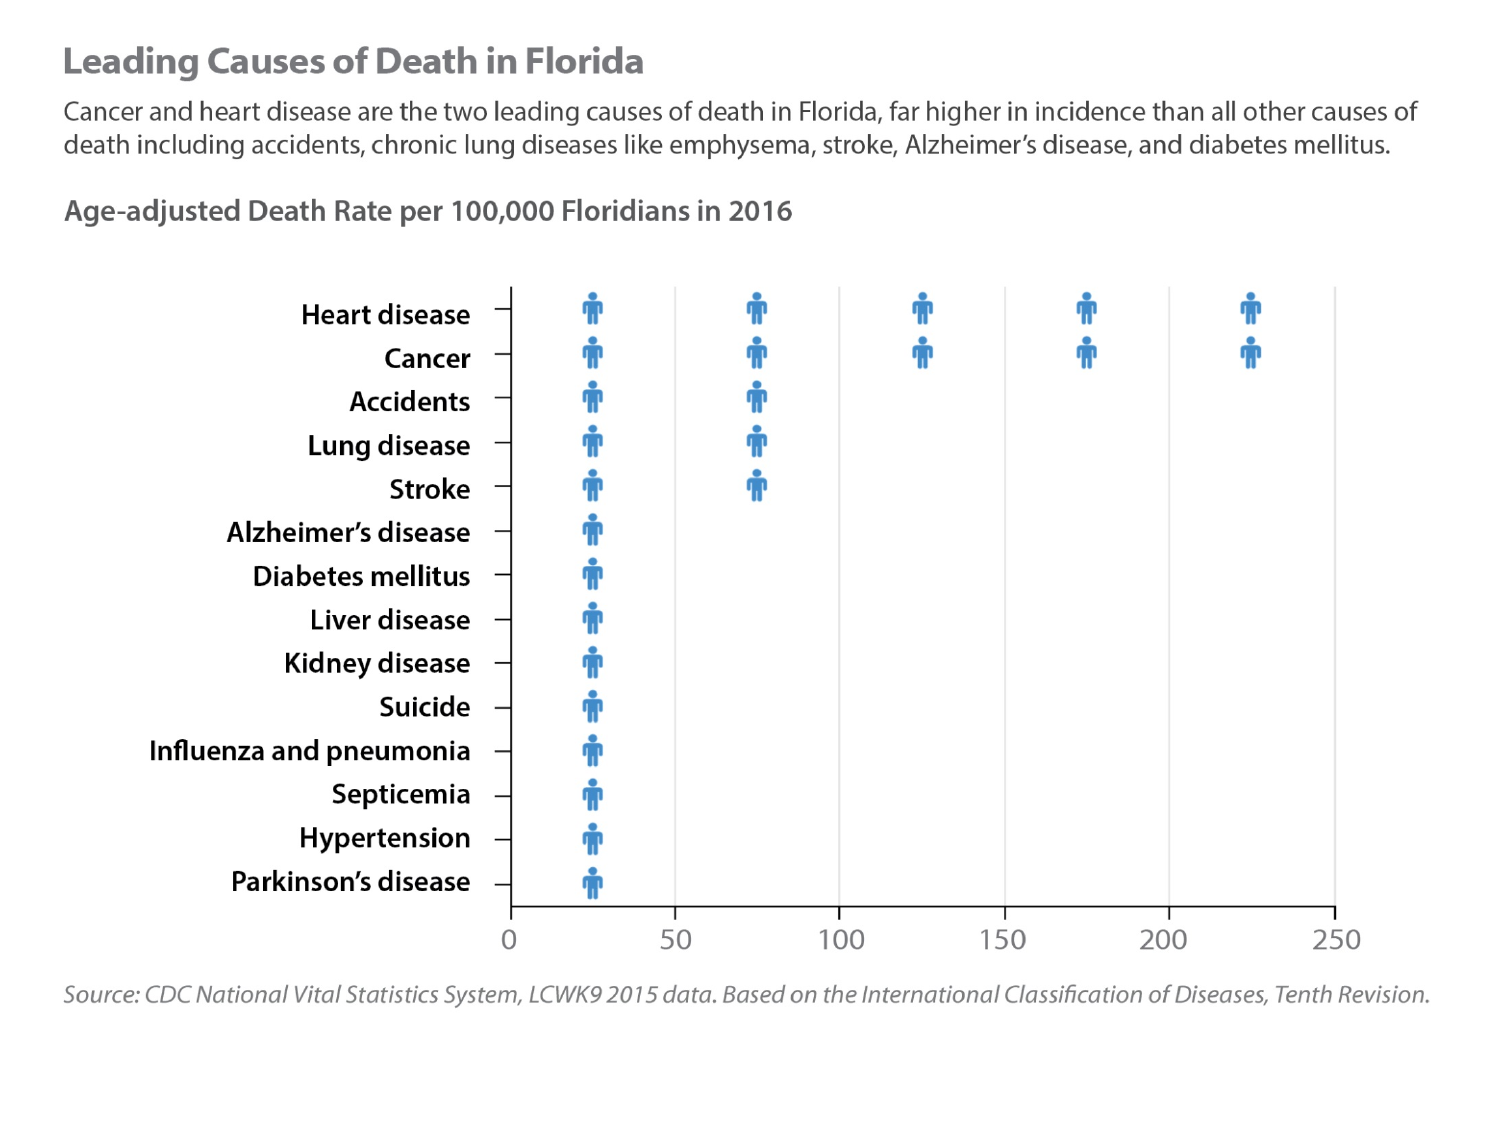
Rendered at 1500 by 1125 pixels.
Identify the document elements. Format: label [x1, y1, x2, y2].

picture [62, 35, 1460, 1042]
